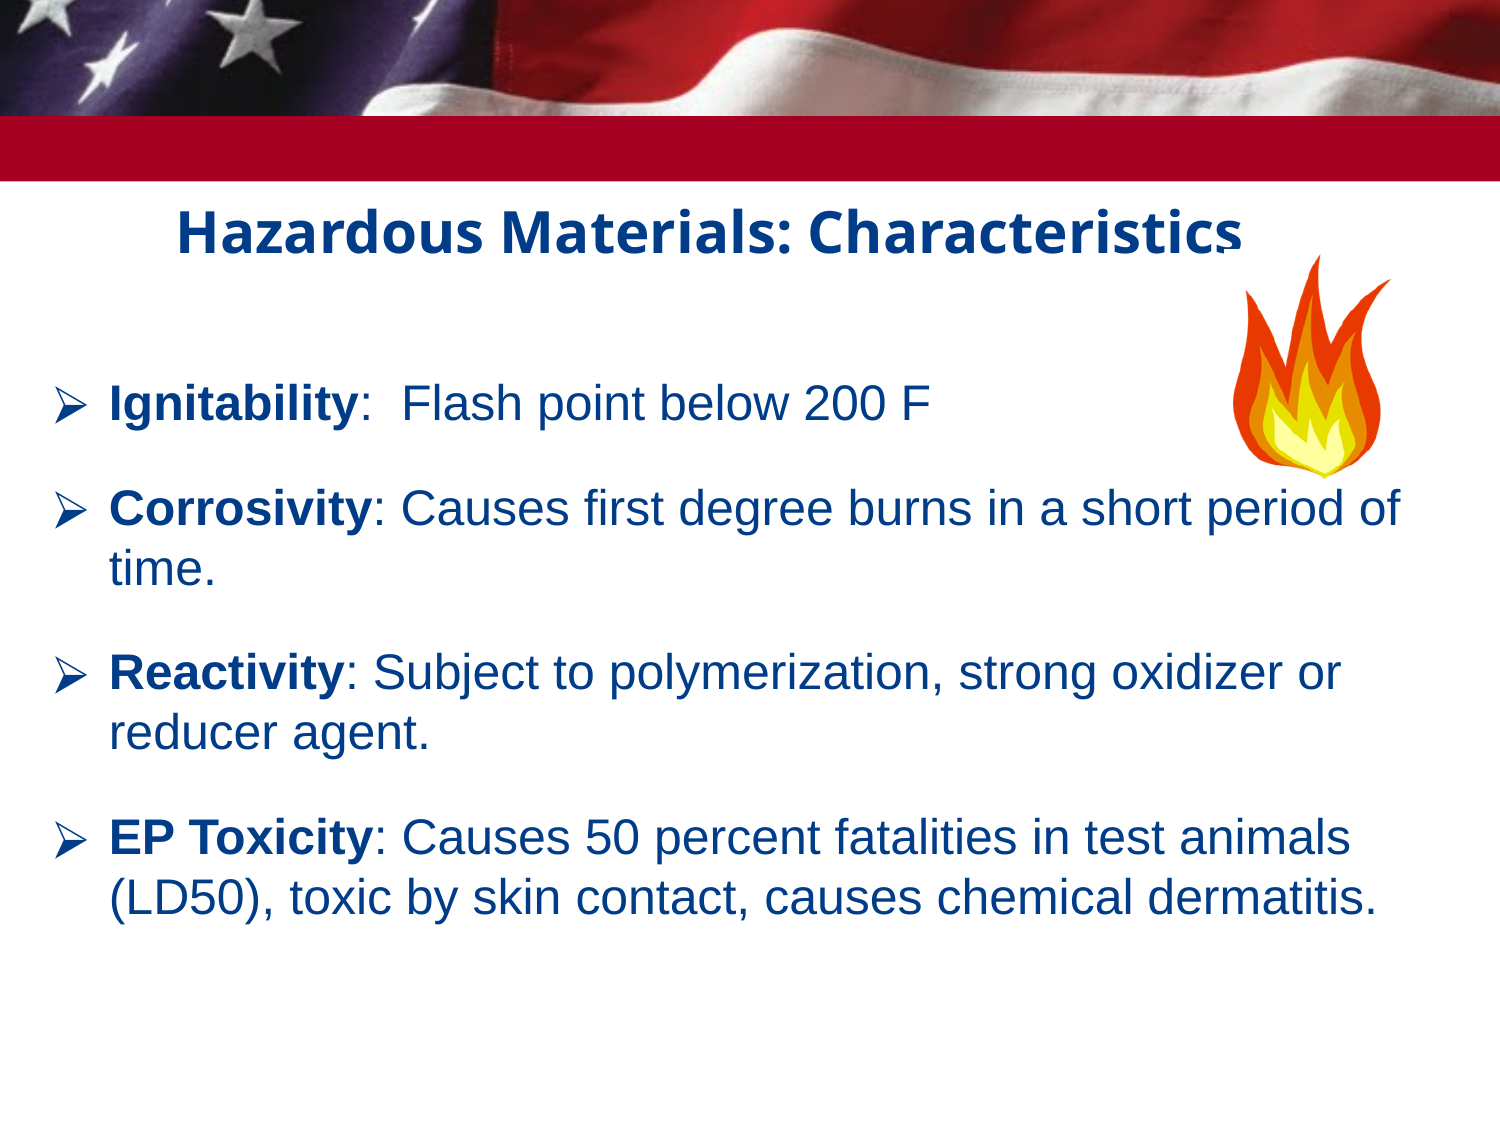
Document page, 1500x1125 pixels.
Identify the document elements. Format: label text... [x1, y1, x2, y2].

picture [0, 0, 1500, 116]
title Hazardous Materials: Characteristics [0, 187, 1450, 391]
picture [1224, 249, 1393, 481]
list Ignitability: Flash point below 200 F Corrosivity: Causes first degree burns in a short period of time. Reactivity: Subject to polymerization, strong oxidizer or reducer agent. EP Toxicity: Causes 50 percent fatalities in test animals (LD50), toxic by skin contact, causes chemical dermatitis. [37, 362, 1438, 1025]
